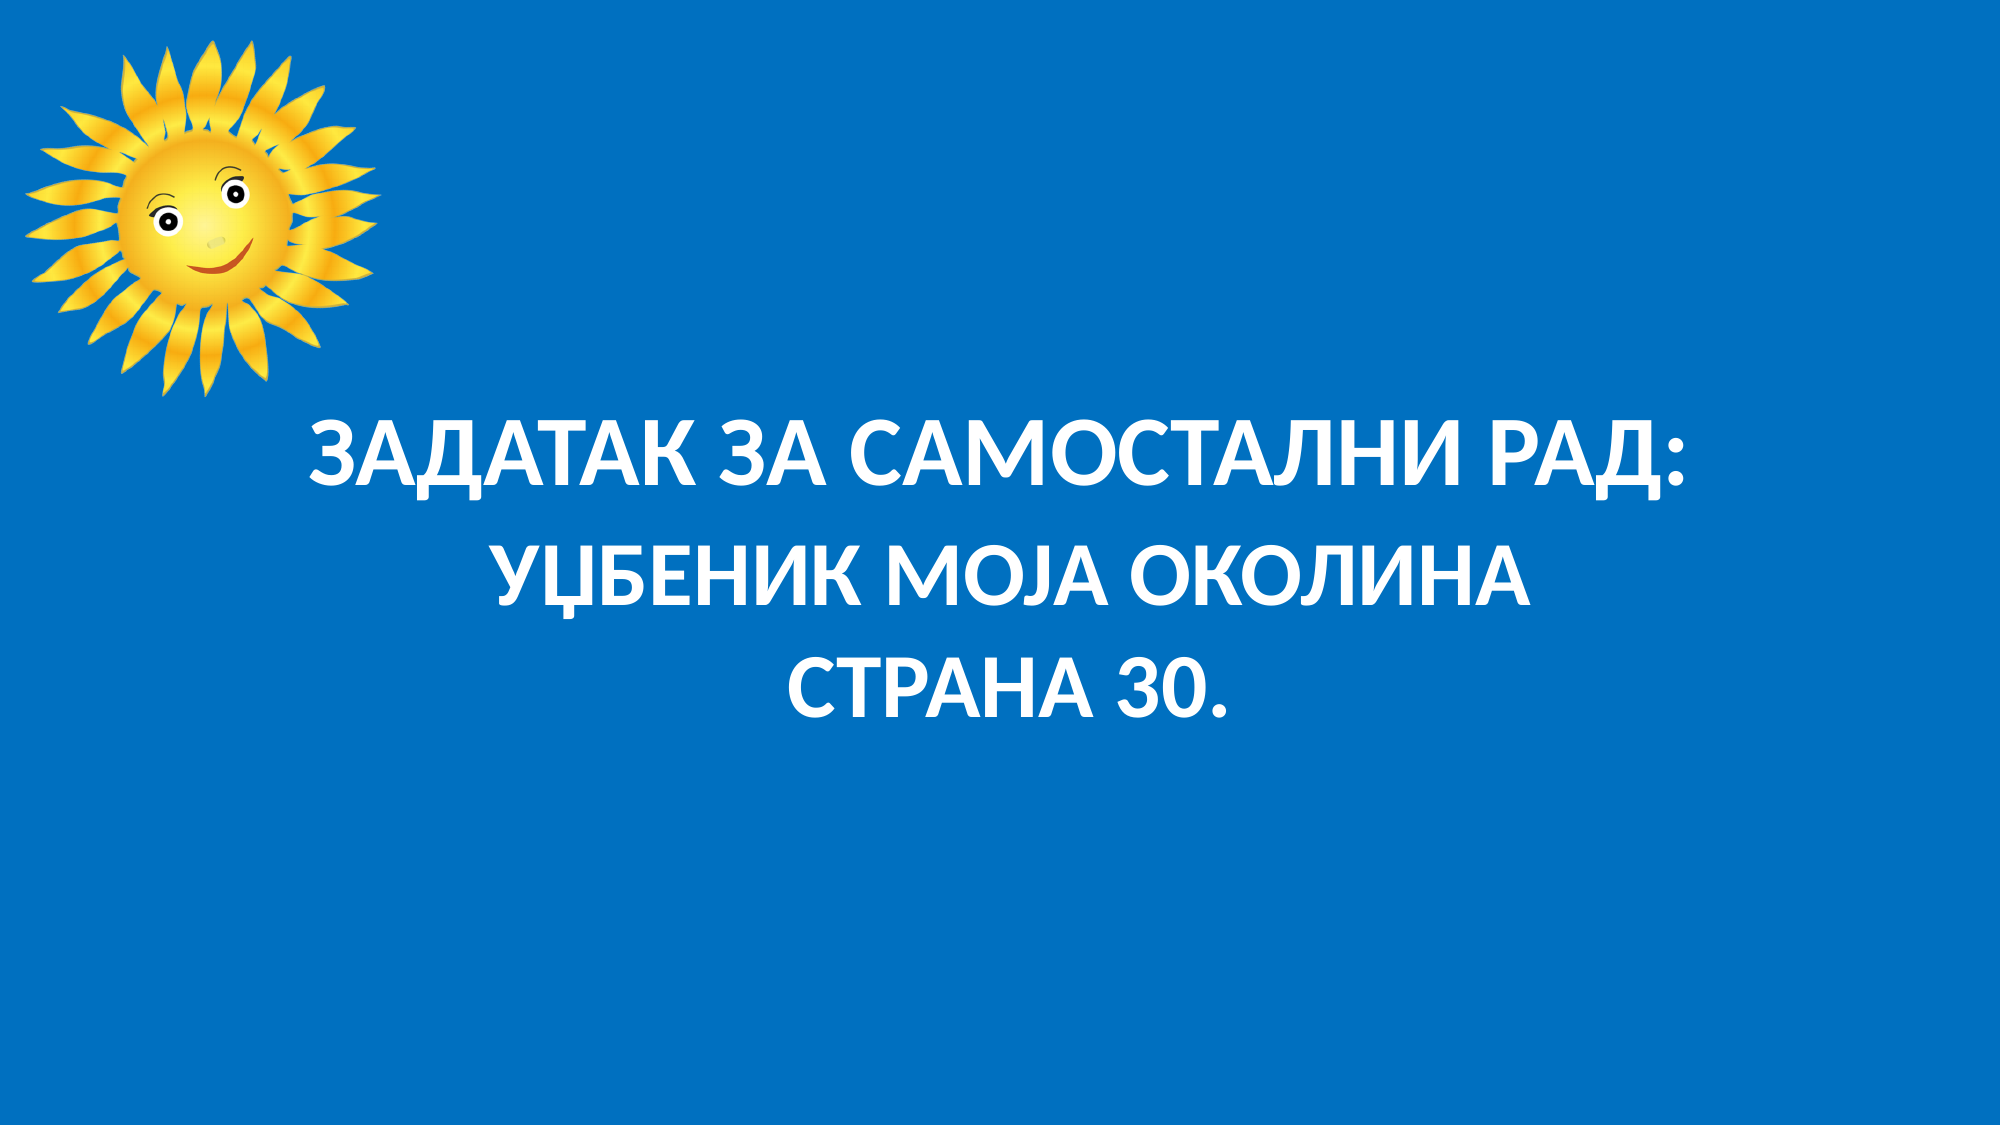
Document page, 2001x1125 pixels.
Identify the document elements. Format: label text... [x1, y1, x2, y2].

text_box ЗАДАТАК ЗА САМОСТАЛНИ РАД: УЏБЕНИК МОЈА ОКОЛИНА СТРАНА 30. [290, 378, 1710, 743]
picture [0, 0, 434, 448]
